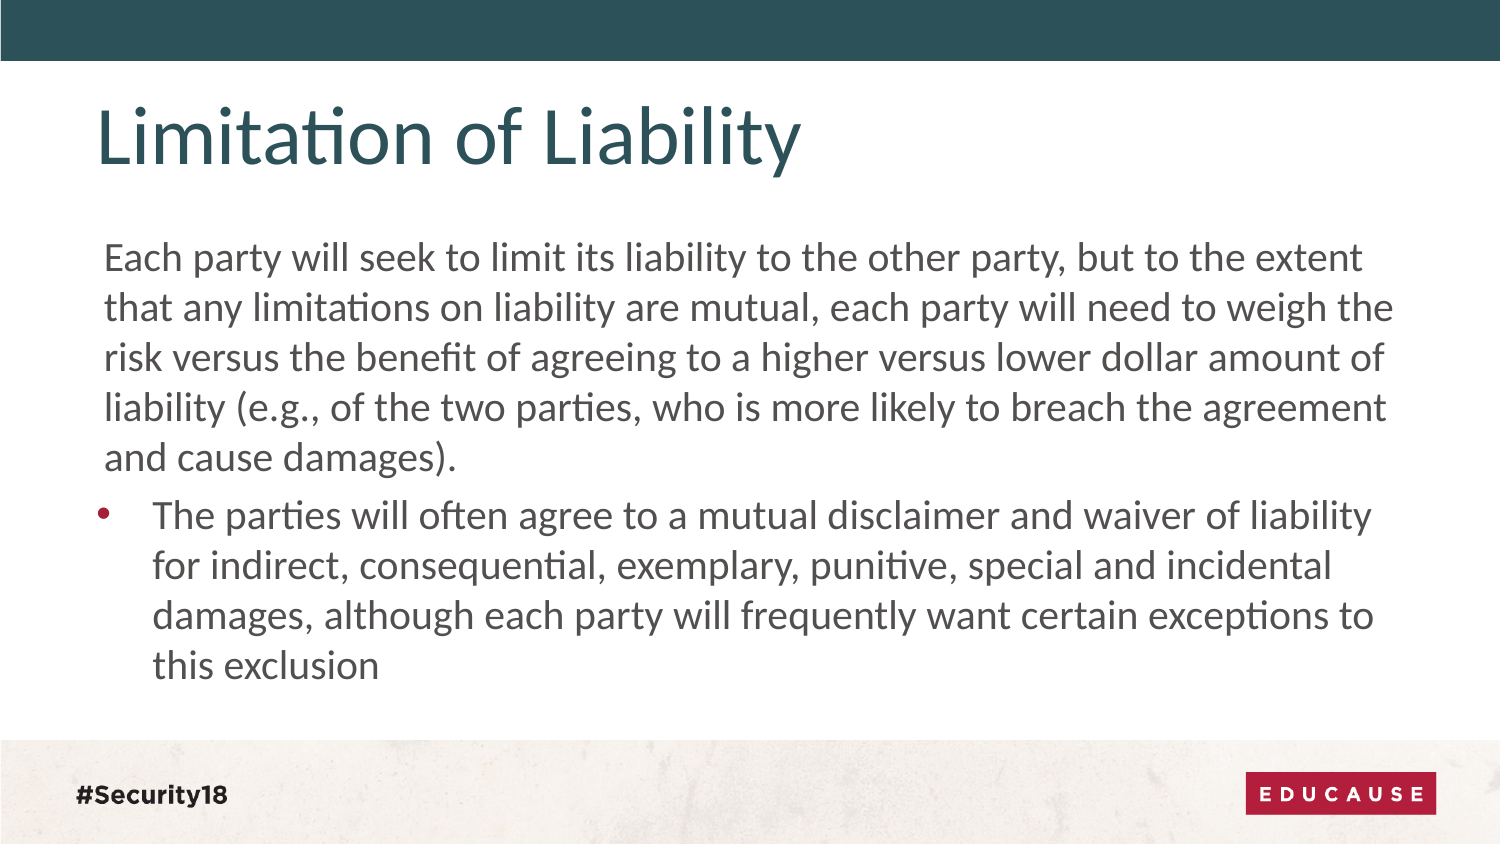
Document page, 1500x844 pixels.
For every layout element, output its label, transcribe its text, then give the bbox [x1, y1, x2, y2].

title Limitation of Liability [81, 73, 1420, 216]
list Each party will seek to limit its liability to the other party, but to the extent that any limitations on liability are mutual, each party will need to weigh the risk versus the benefit of agreeing to a higher versus lower dollar amount of liability (e.g., of the two parties, who is more likely to breach the agreement and cause damages). The parties will often agree to a mutual disclaimer and waiver of liability for indirect, consequential, exemplary, punitive, special and incidental damages, although each party will frequently want certain exceptions to this exclusion [81, 222, 1420, 728]
picture [0, 0, 1500, 844]
